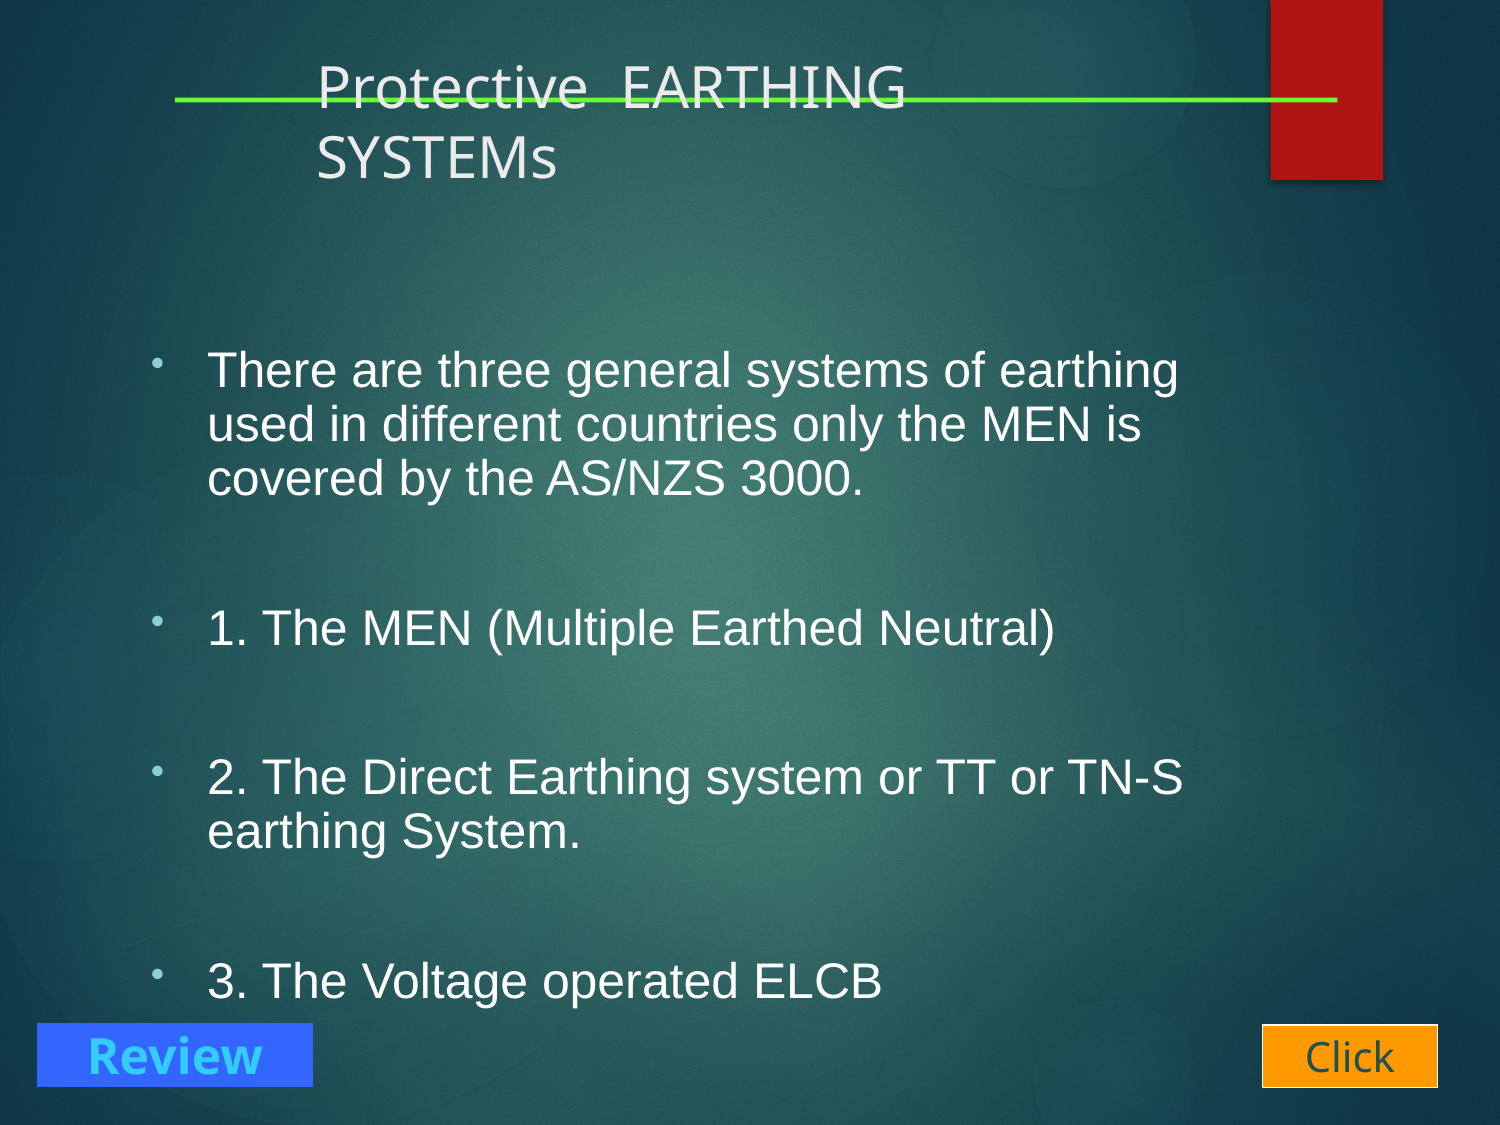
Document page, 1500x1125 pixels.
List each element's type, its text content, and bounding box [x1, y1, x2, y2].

title Protective EARTHING SYSTEMs [301, 42, 1100, 174]
list There are three general systems of earthing used in different countries only the MEN is covered by the AS/NZS 3000. 1. The MEN (Multiple Earthed Neutral) 2. The Direct Earthing system or TT or TN-S earthing System. 3. The Voltage operated ELCB [135, 336, 1237, 1025]
